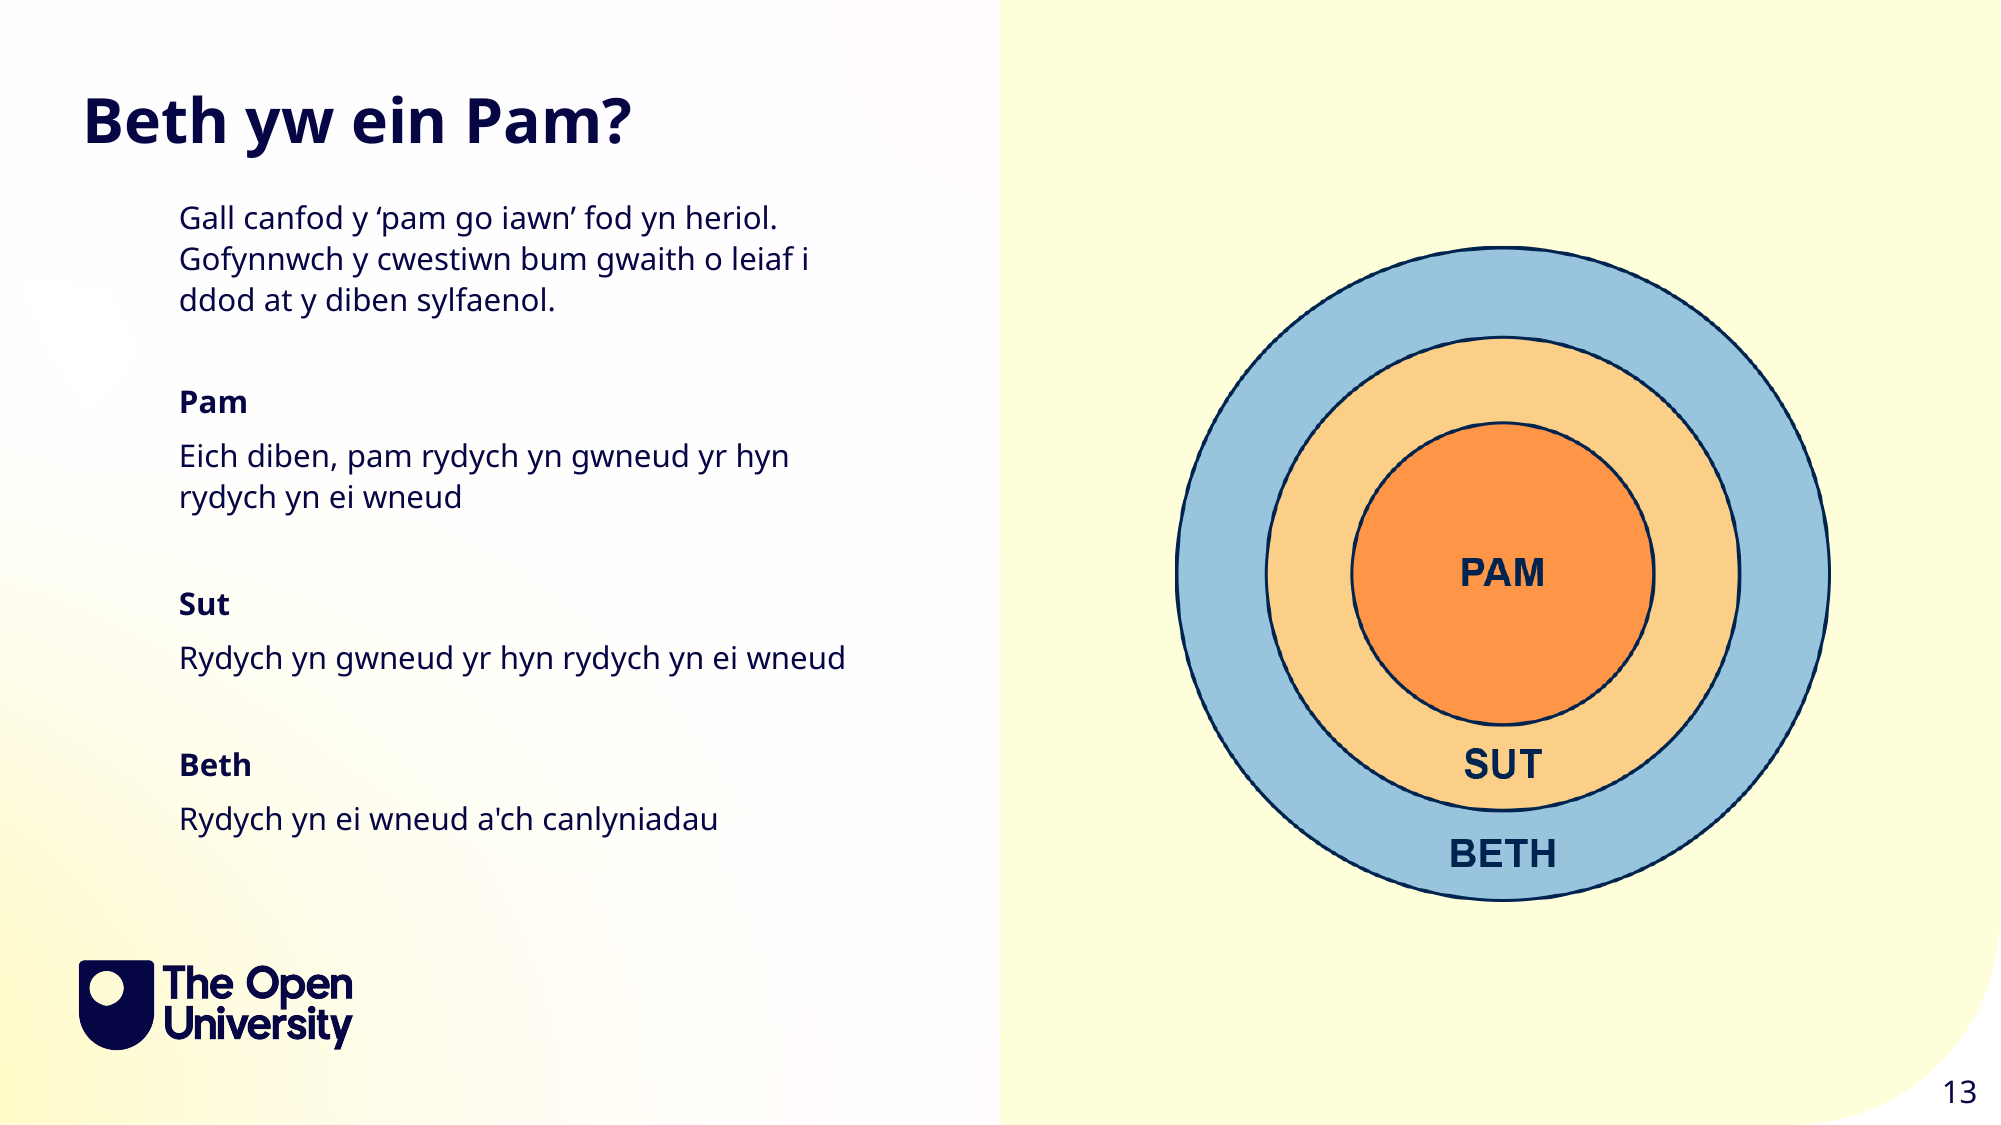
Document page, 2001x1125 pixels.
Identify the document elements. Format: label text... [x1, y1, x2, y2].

text_box Pam Eich diben, pam rydych yn gwneud yr hyn rydych yn ei wneud Sut Rydych yn gwneud yr hyn rydych yn ei wneud Beth Rydych yn ei wneud a'ch canlyniadau [164, 371, 874, 845]
picture [1164, 235, 1839, 910]
list Gall canfod y ‘pam go iawn’ fod yn heriol. Gofynnwch y cwestiwn bum gwaith o leiaf i ddod at y diben sylfaenol. [164, 187, 874, 371]
picture [0, 0, 999, 1125]
list Beth yw ein Pam? [67, 66, 874, 148]
